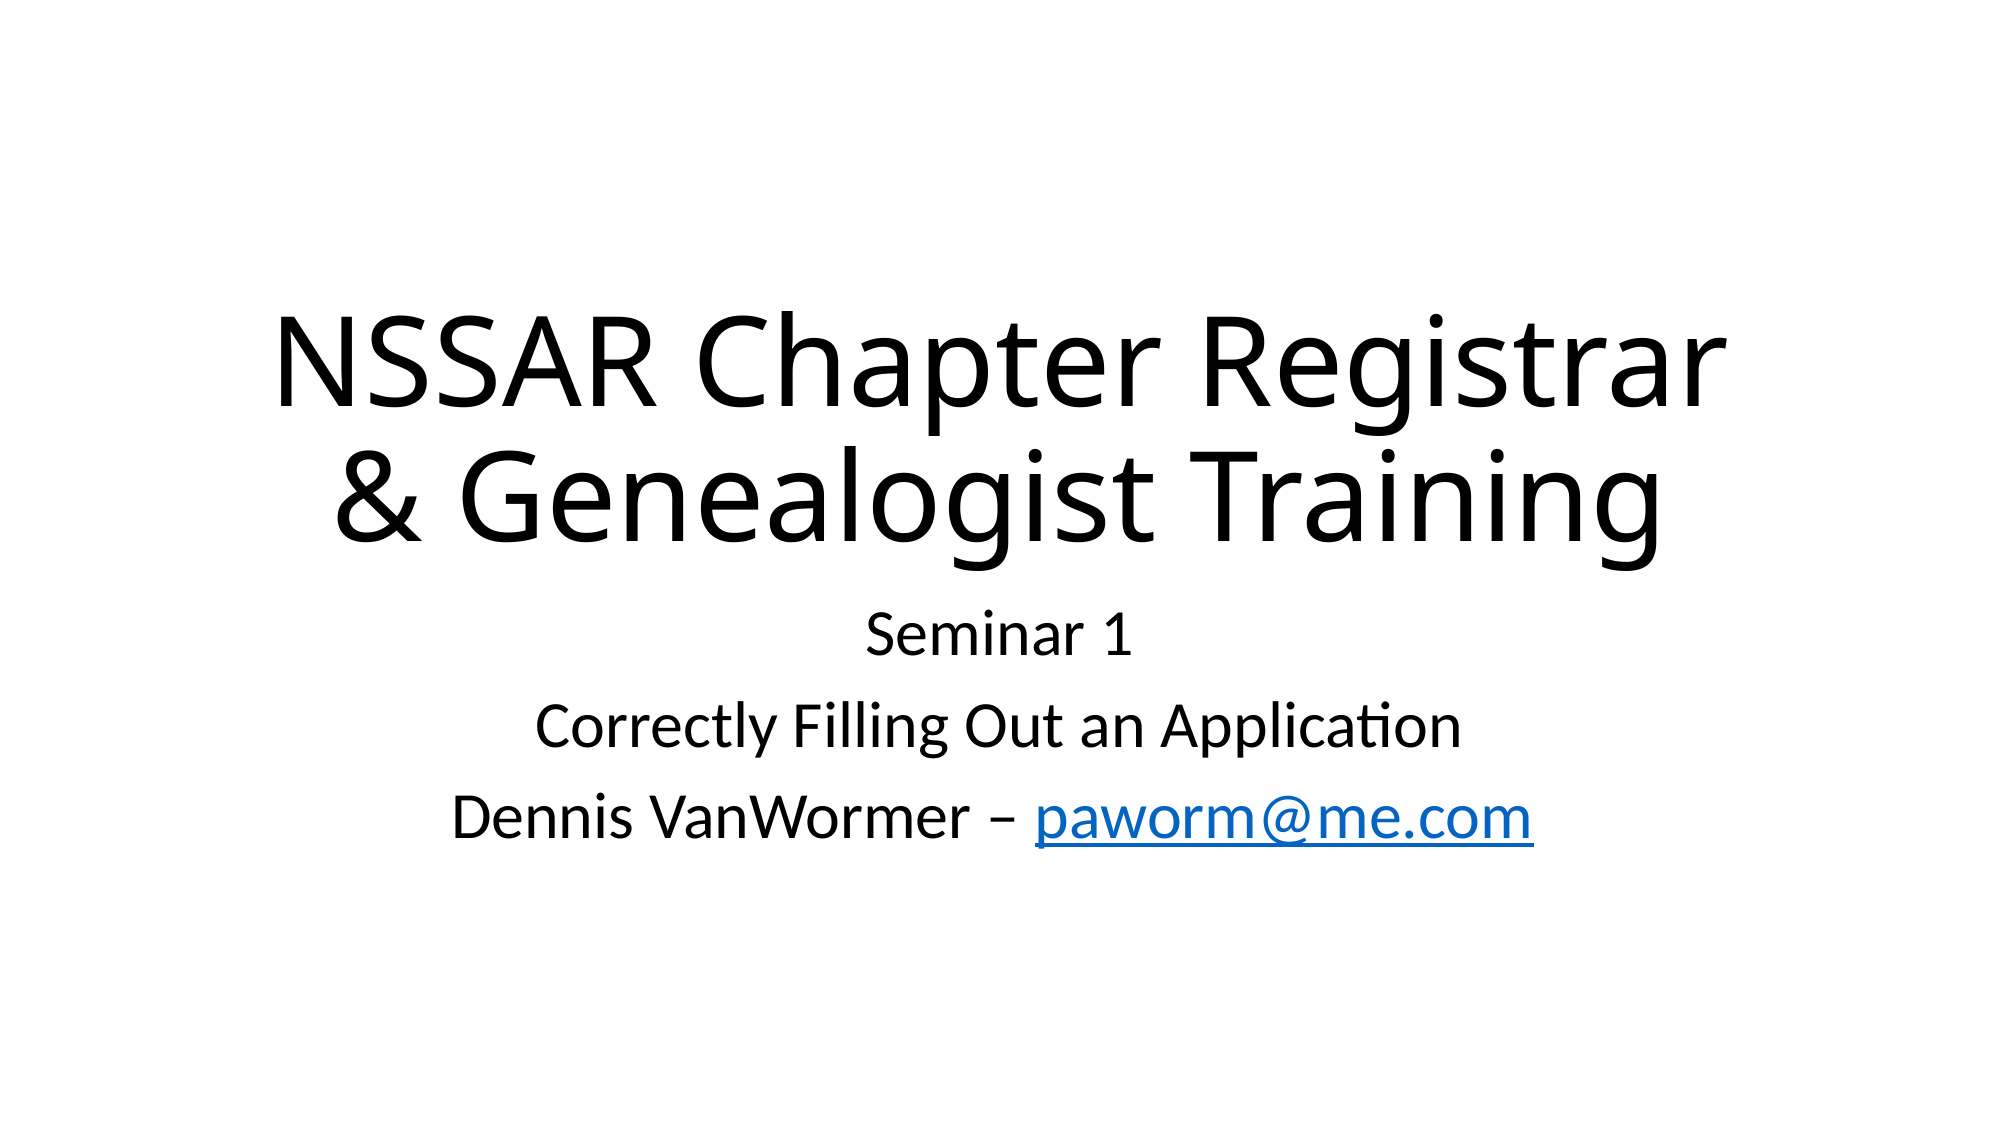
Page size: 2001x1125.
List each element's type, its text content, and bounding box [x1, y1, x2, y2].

title NSSAR Chapter Registrar & Genealogist Training [249, 184, 1750, 576]
subtitle Seminar 1 Correctly Filling Out an Application Dennis VanWormer – paworm@me.com [249, 590, 1750, 863]
